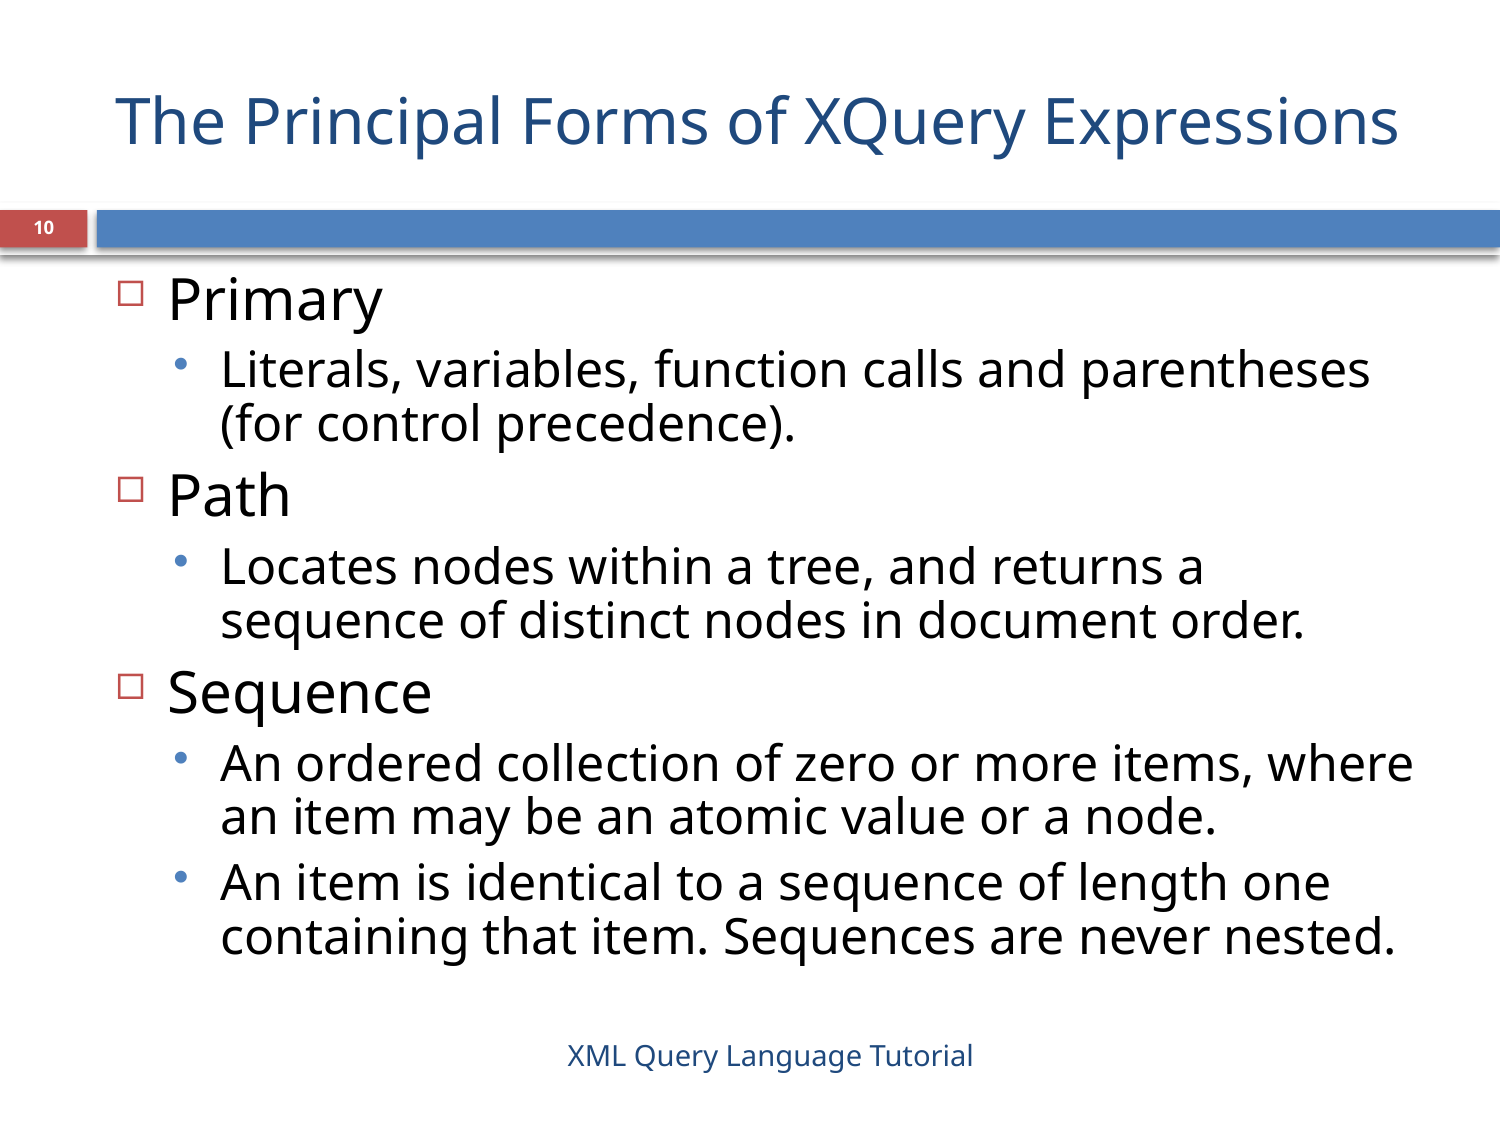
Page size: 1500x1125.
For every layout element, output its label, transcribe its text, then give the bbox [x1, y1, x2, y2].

slide_number 10 [0, 208, 88, 249]
title The Principal Forms of XQuery Expressions [100, 37, 1438, 200]
list Primary Literals, variables, function calls and parentheses (for control precedence). Path Locates nodes within a tree, and returns a sequence of distinct nodes in document order. Sequence An ordered collection of zero or more items, where an item may be an atomic value or a node. An item is identical to a sequence of length one containing that item. Sequences are never nested. [100, 262, 1438, 1000]
footer XML Query Language Tutorial [99, 1024, 990, 1085]
